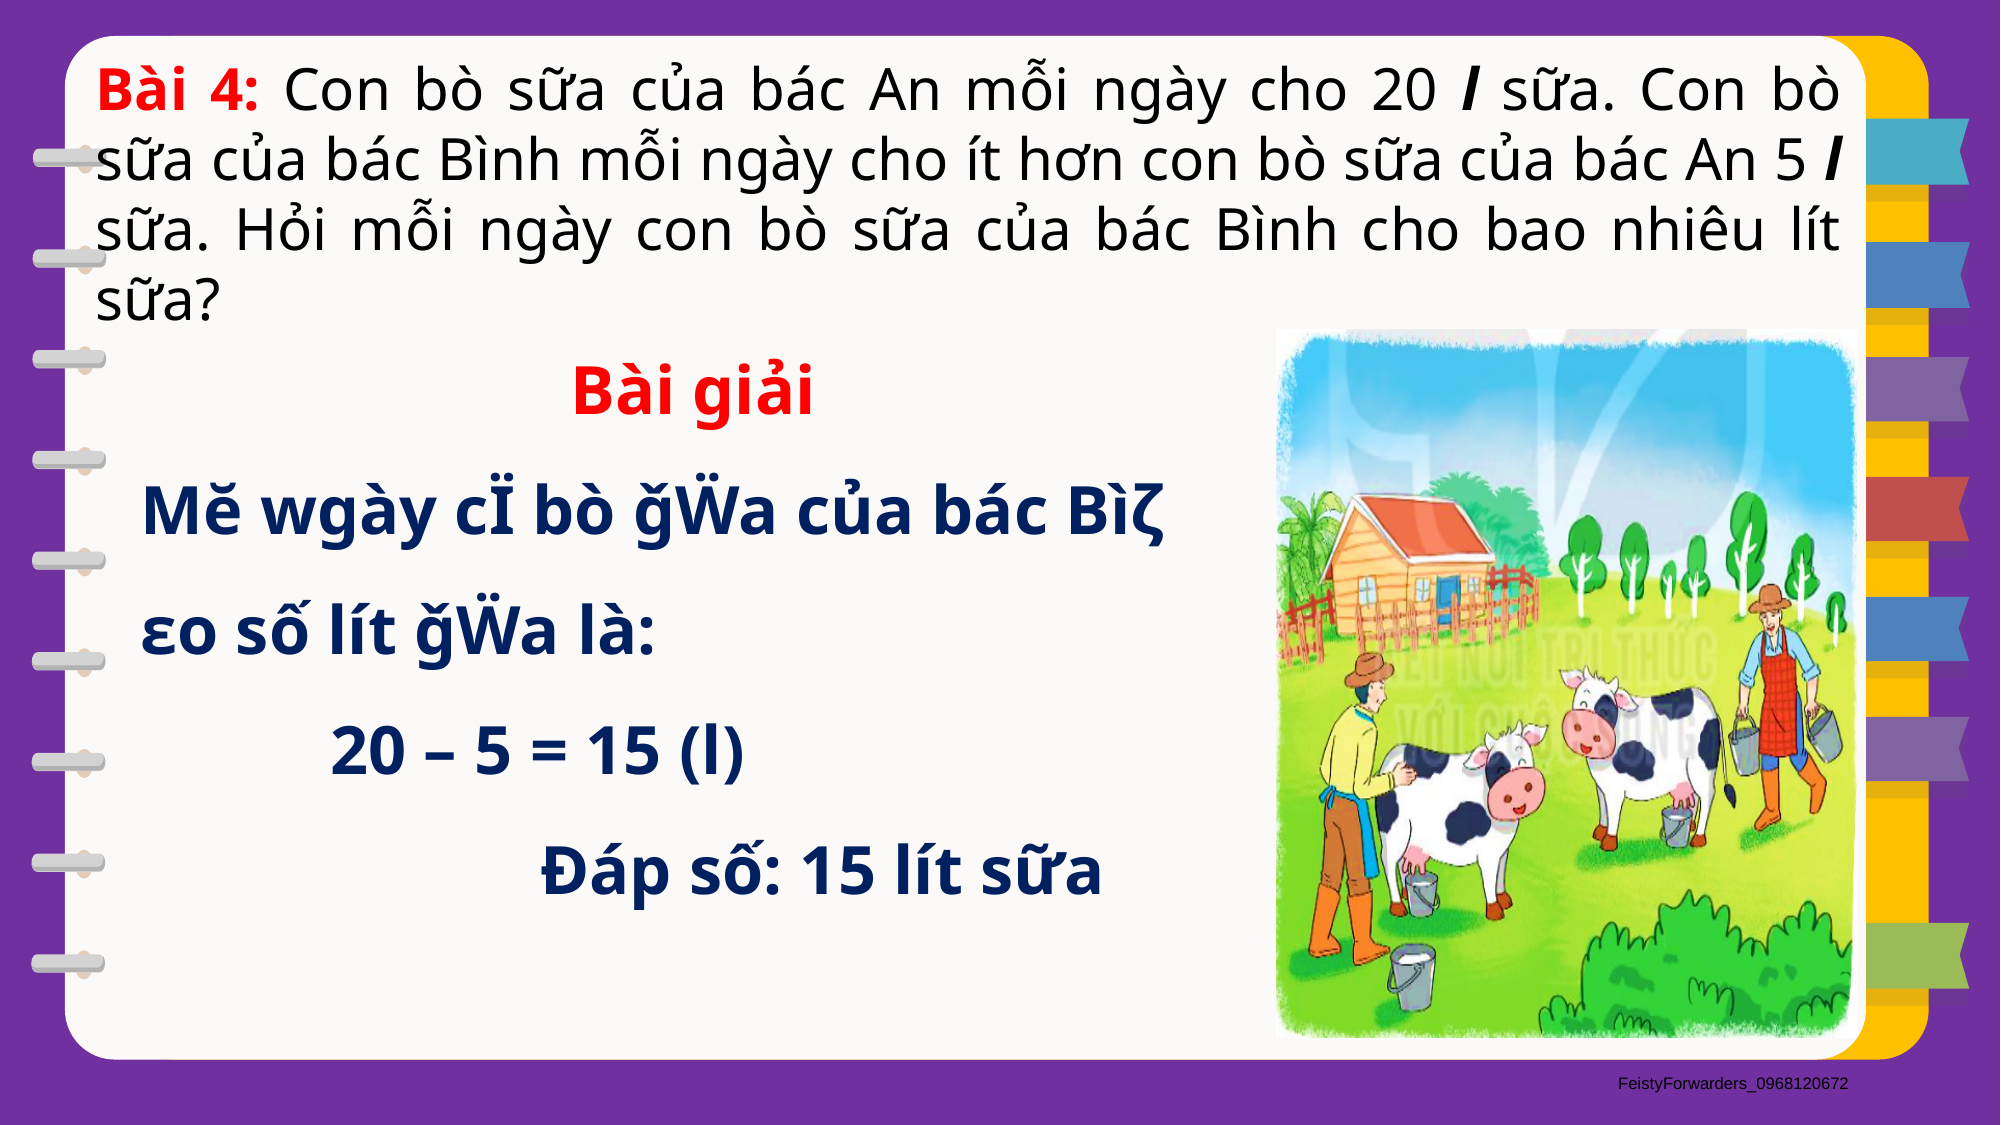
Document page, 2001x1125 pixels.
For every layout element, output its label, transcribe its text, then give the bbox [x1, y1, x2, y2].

picture [1276, 329, 1857, 1038]
text_box Bài 4: Con bò sữa của bác An mỗi ngày cho 20 l sữa. Con bò sữa của bác Bình mỗi ngày cho ít hơn con bò sữa của bác An 5 l sữa. Hỏi mỗi ngày con bò sữa của bác Bình cho bao nhiêu lít sữa? [80, 45, 1857, 340]
text_box Bài giải Mĕ wgày cΪ bò ǧẄa của bác Bìζ εo số lít ǧẄa là: 20 – 5 = 15 (l) Đáp số: 15 lít sữa [125, 300, 1261, 915]
